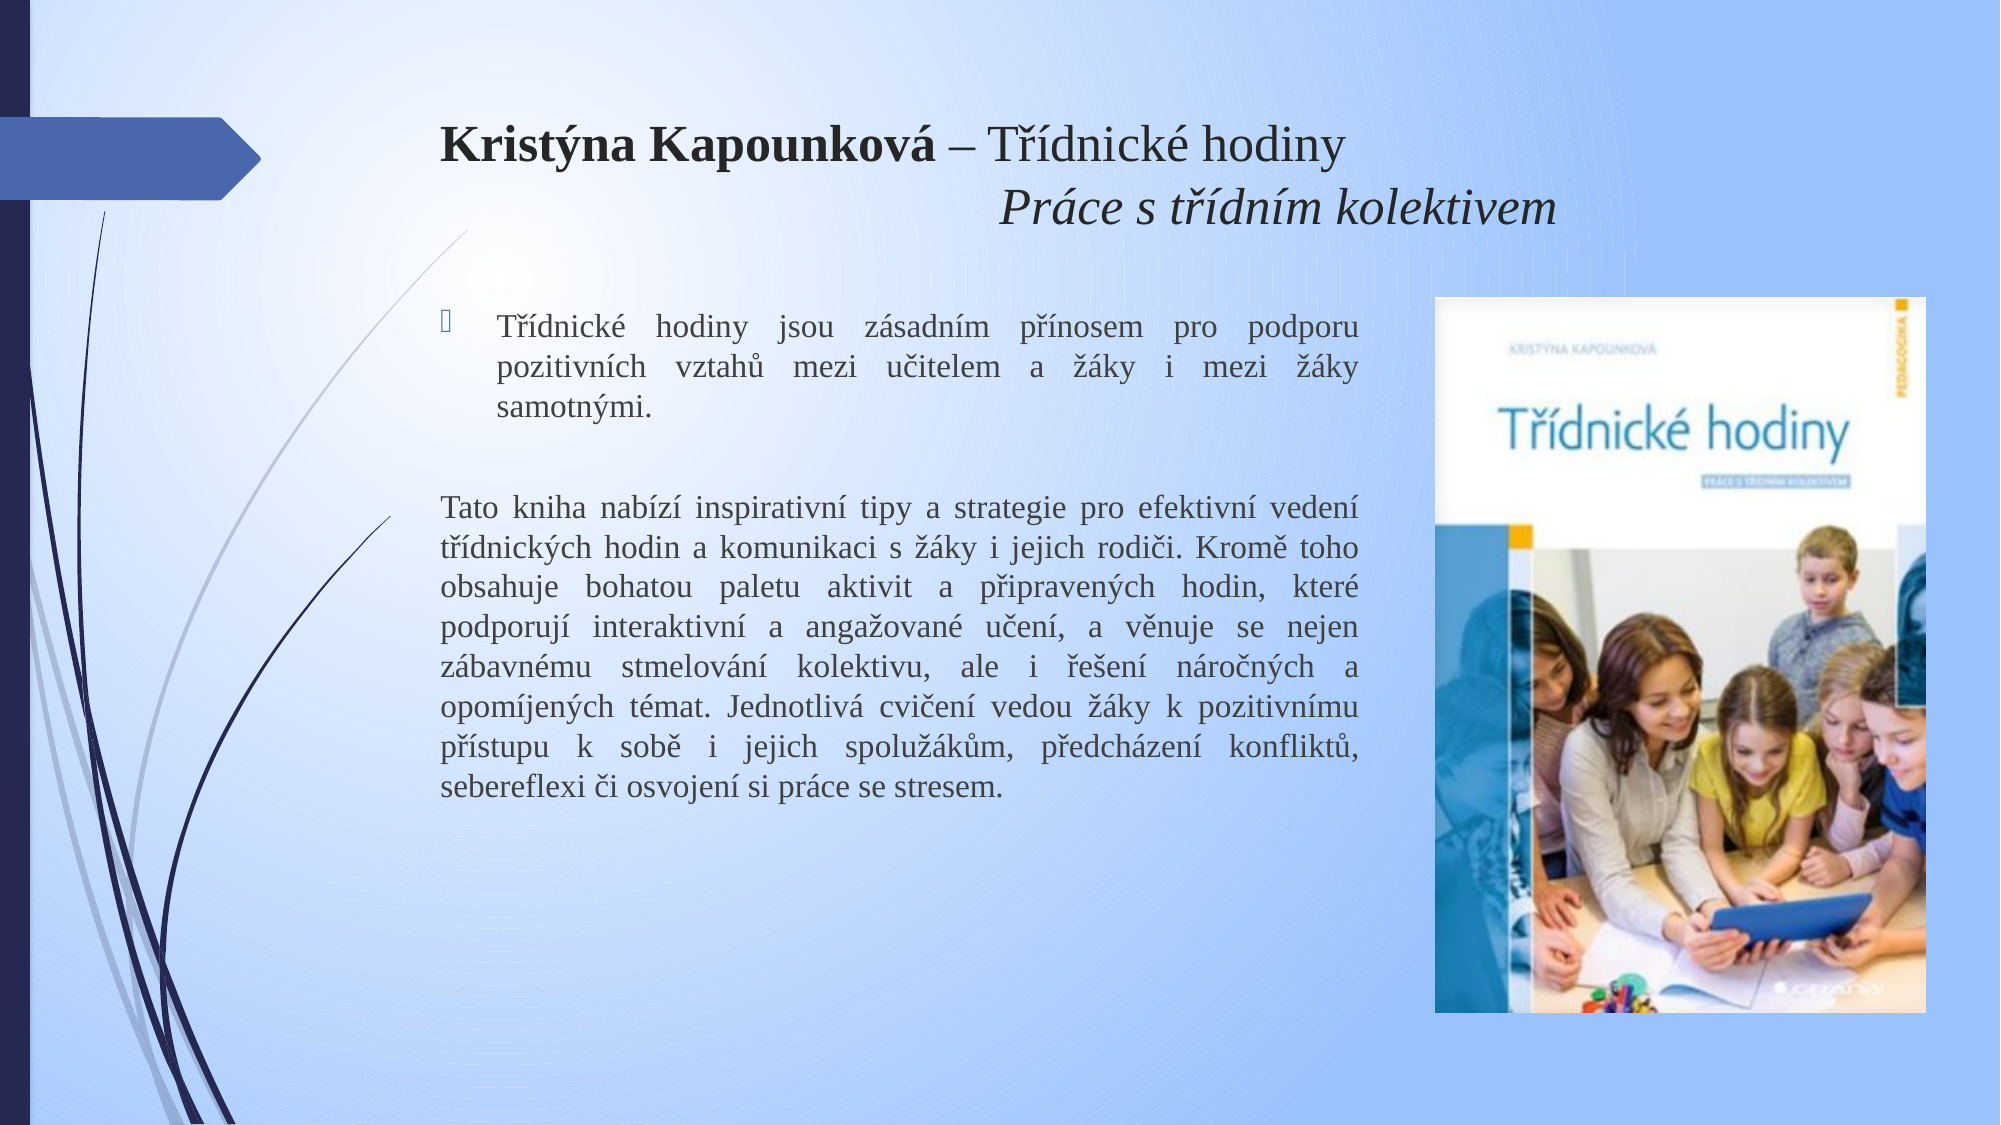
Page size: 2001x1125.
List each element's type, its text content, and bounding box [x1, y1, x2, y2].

title Kristýna Kapounková – Třídnické hodiny Práce s třídním kolektivem [425, 102, 1888, 313]
list Třídnické hodiny jsou zásadním přínosem pro podporu pozitivních vztahů mezi učitelem a žáky i mezi žáky samotnými. Tato kniha nabízí inspirativní tipy a strategie pro efektivní vedení třídnických hodin a komunikaci s žáky i jejich rodiči. Kromě toho obsahuje bohatou paletu aktivit a připravených hodin, které podporují interaktivní a angažované učení, a věnuje se nejen zábavnému stmelování kolektivu, ale i řešení náročných a opomíjených témat. Jednotlivá cvičení vedou žáky k pozitivnímu přístupu k sobě i jejich spolužákům, předcházení konfliktů, sebereflexi či osvojení si práce se stresem. [425, 297, 1376, 1052]
picture [1434, 296, 1926, 1014]
